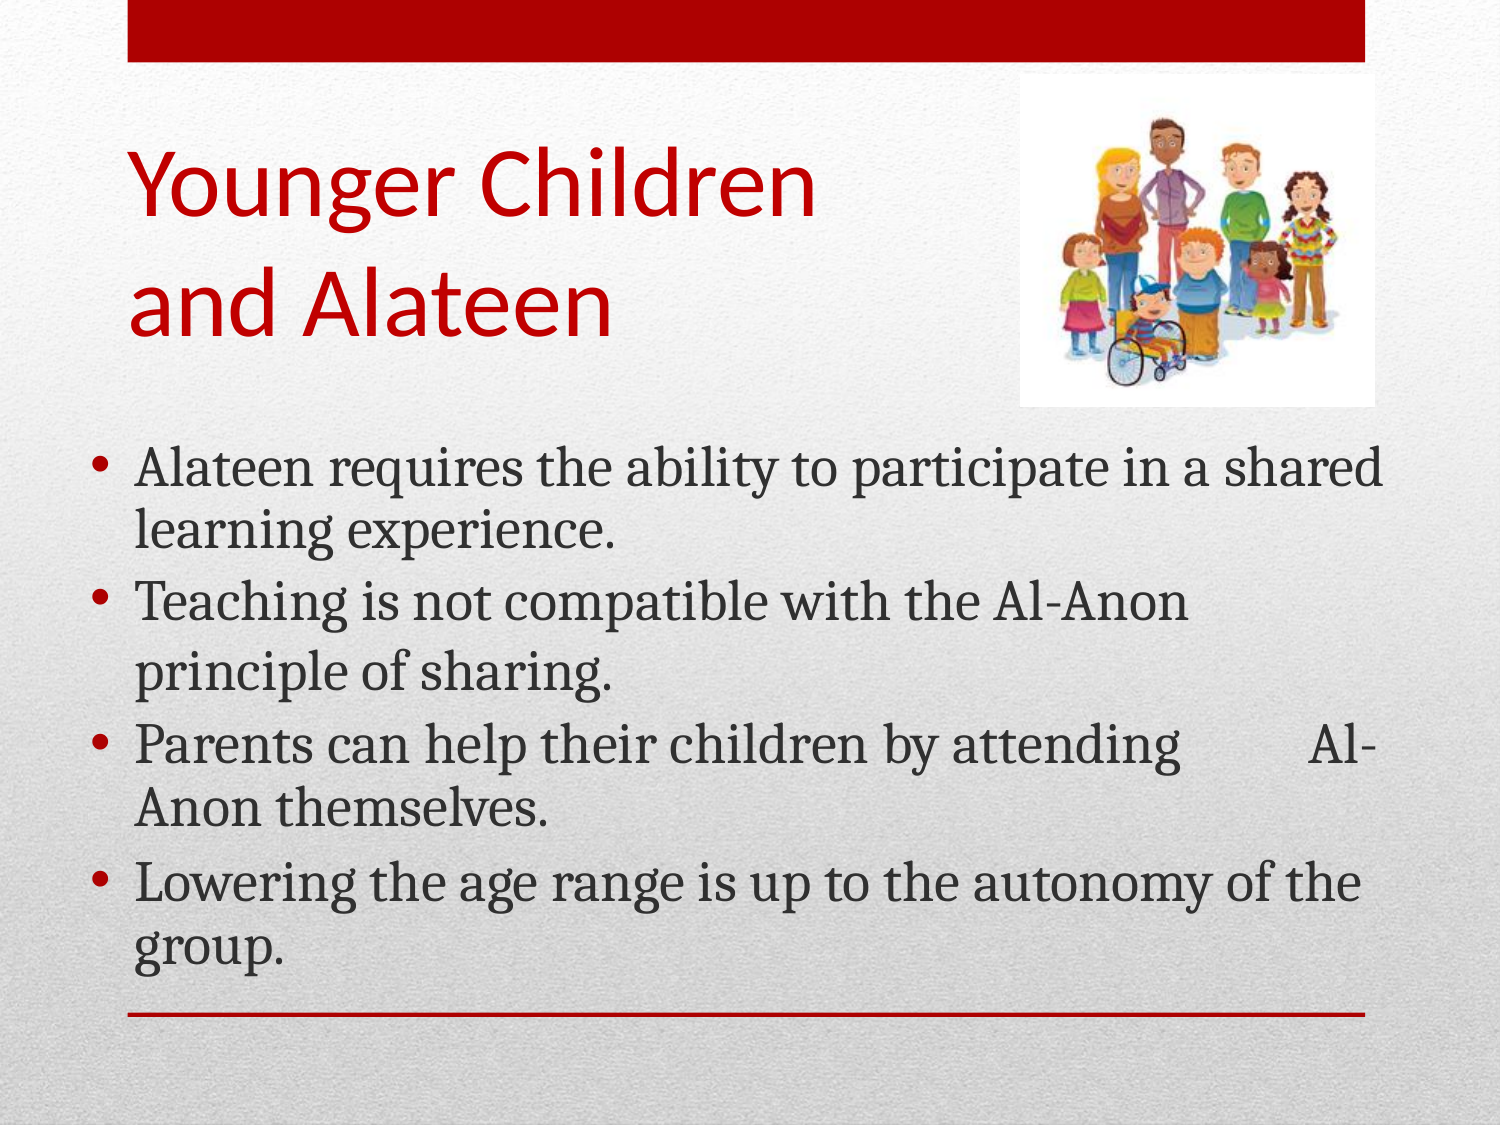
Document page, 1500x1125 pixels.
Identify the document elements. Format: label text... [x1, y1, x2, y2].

list Alateen requires the ability to participate in a shared learning experience. Teaching is not compatible with the Al-Anon principle of sharing. Parents can help their children by attending Al-Anon themselves. Lowering the age range is up to the autonomy of the group. [75, 324, 1425, 1088]
picture [0, 0, 1500, 1125]
title Younger Children and Alateen [112, 118, 1014, 324]
